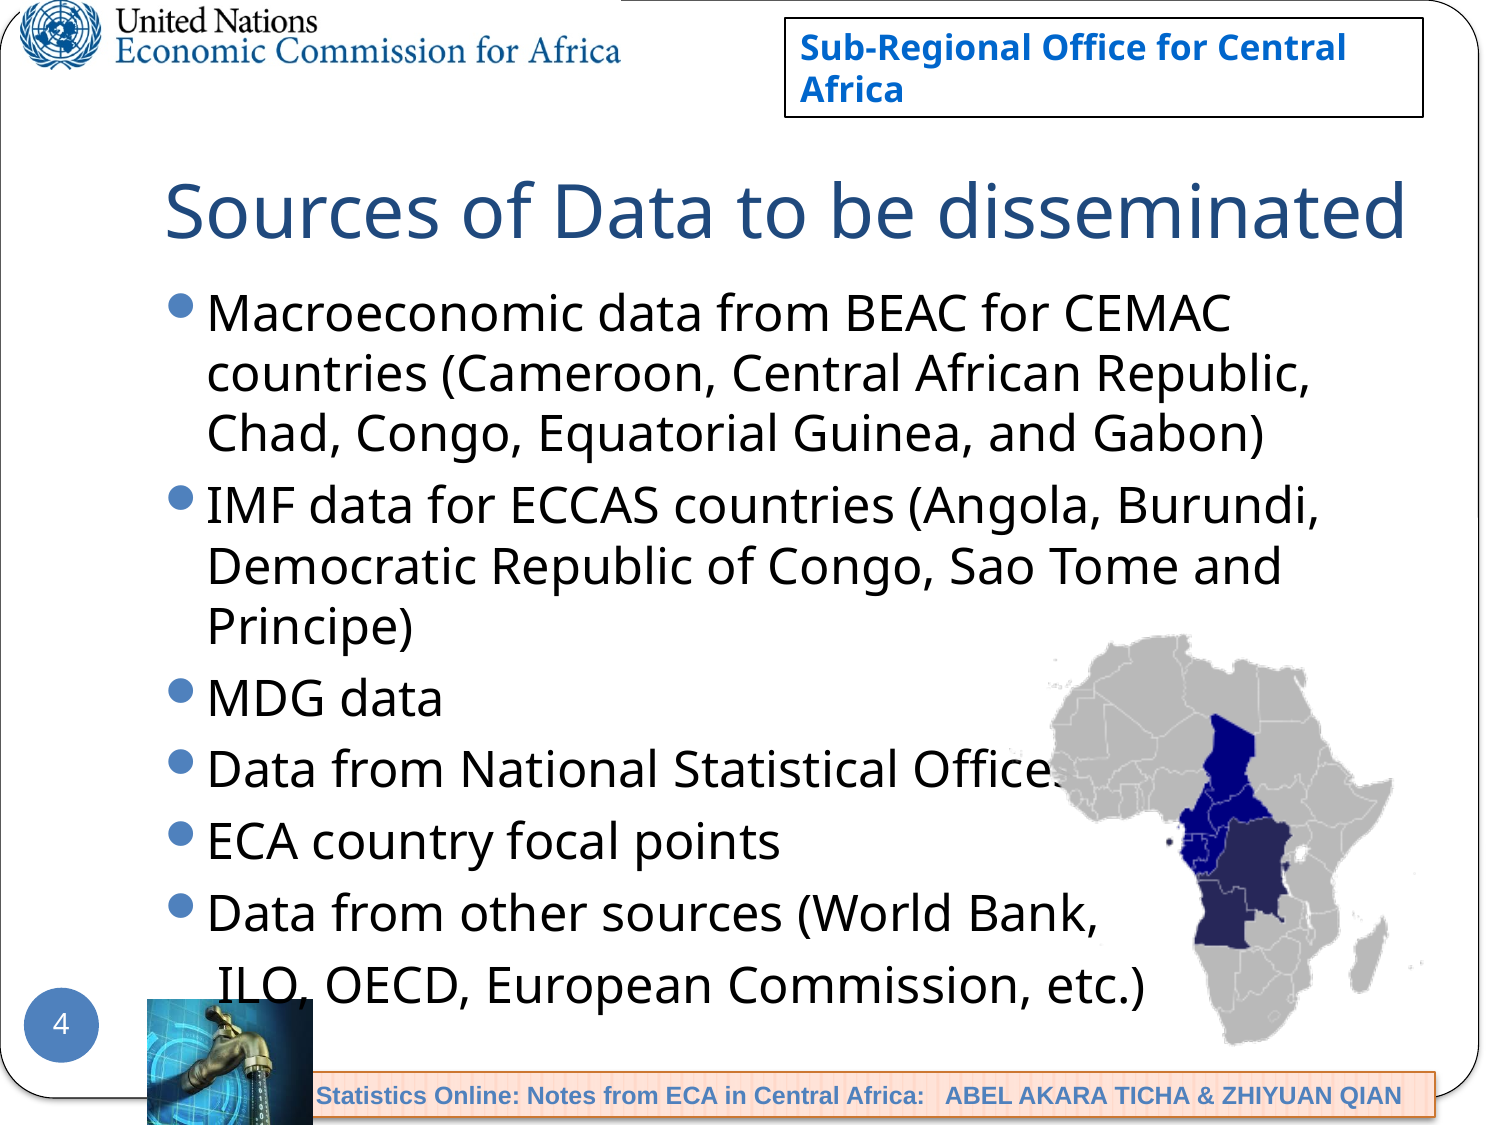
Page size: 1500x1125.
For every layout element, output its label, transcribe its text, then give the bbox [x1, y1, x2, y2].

title Sources of Data to be disseminated [150, 80, 1425, 269]
picture [20, 0, 621, 70]
picture [1009, 633, 1424, 1048]
list Macroeconomic data from BEAC for CEMAC countries (Cameroon, Central African Republic, Chad, Congo, Equatorial Guinea, and Gabon) IMF data for ECCAS countries (Angola, Burundi, Democratic Republic of Congo, Sao Tome and Principe) MDG data Data from National Statistical Offices ECA country focal points Data from other sources (World Bank, ILO, OECD, European Commission, etc.) [150, 273, 1425, 1024]
slide_number 4 [23, 987, 99, 1063]
picture [147, 999, 313, 1125]
